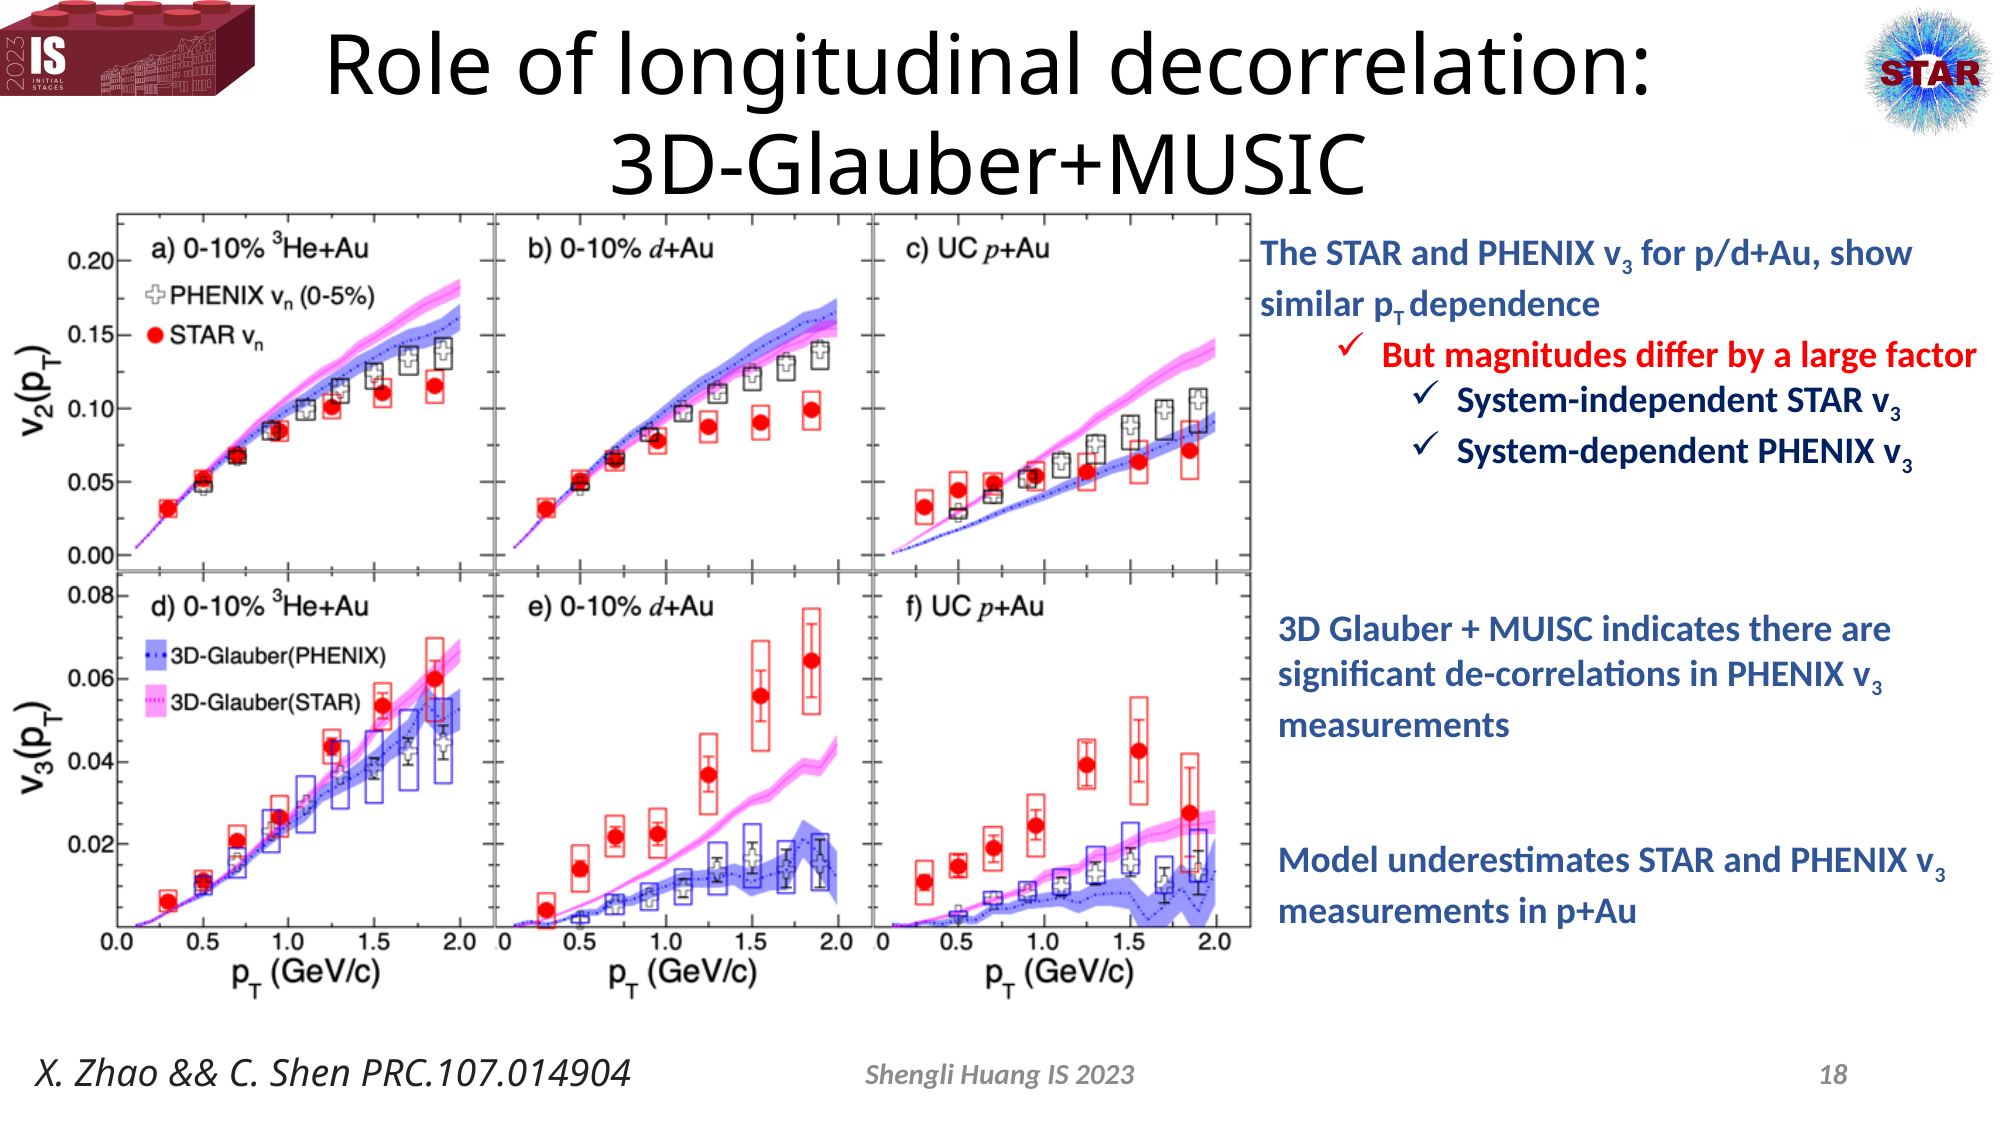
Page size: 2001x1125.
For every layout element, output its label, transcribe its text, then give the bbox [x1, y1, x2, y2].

text_box The STAR and PHENIX v3 for p/d+Au, show similar pT dependence But magnitudes differ by a large factor System-independent STAR v3 System-dependent PHENIX v3 [1245, 175, 2000, 485]
footer Shengli Huang IS 2023 [662, 1042, 1338, 1103]
picture [0, 204, 1268, 1015]
text_box X. Zhao && C. Shen PRC.107.014904 [21, 1041, 1026, 1102]
text_box Role of longitudinal decorrelation: 3D-Glauber+MUSIC [77, 80, 1848, 143]
text_box 3D Glauber + MUISC indicates there are significant de-correlations in PHENIX v3 measurements Model underestimates STAR and PHENIX v3 measurements in p+Au [1268, 596, 1996, 939]
picture [1848, 1, 2000, 144]
picture [0, 0, 256, 97]
slide_number 18 [1412, 1042, 1863, 1103]
